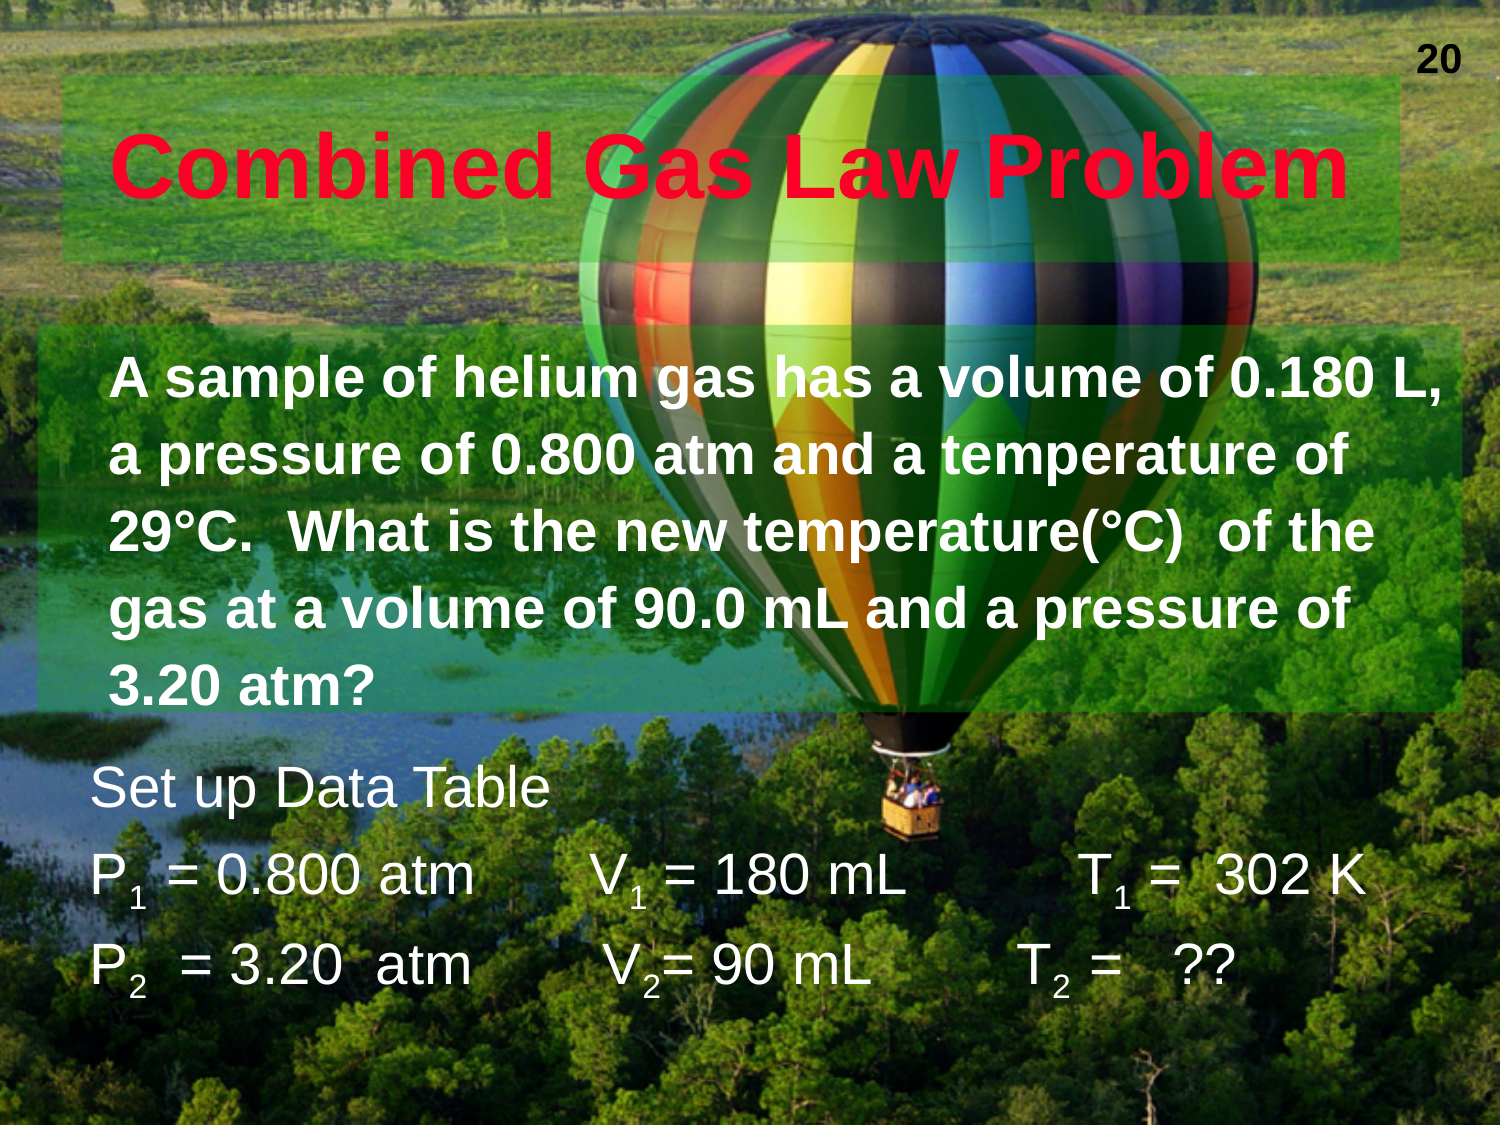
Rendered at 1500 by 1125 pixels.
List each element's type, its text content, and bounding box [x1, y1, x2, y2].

list A sample of helium gas has a volume of 0.180 L, a pressure of 0.800 atm and a temperature of 29°C. What is the new temperature(°C) of the gas at a volume of 90.0 mL and a pressure of 3.20 atm? [37, 324, 1463, 713]
picture [0, 0, 1500, 1125]
title Combined Gas Law Problem [62, 75, 1400, 263]
text_box Set up Data Table P1 = 0.800 atm V1 = 180 mL T1 = 302 K P2 = 3.20 atm V2= 90 mL T2 = ?? [74, 750, 1438, 1013]
